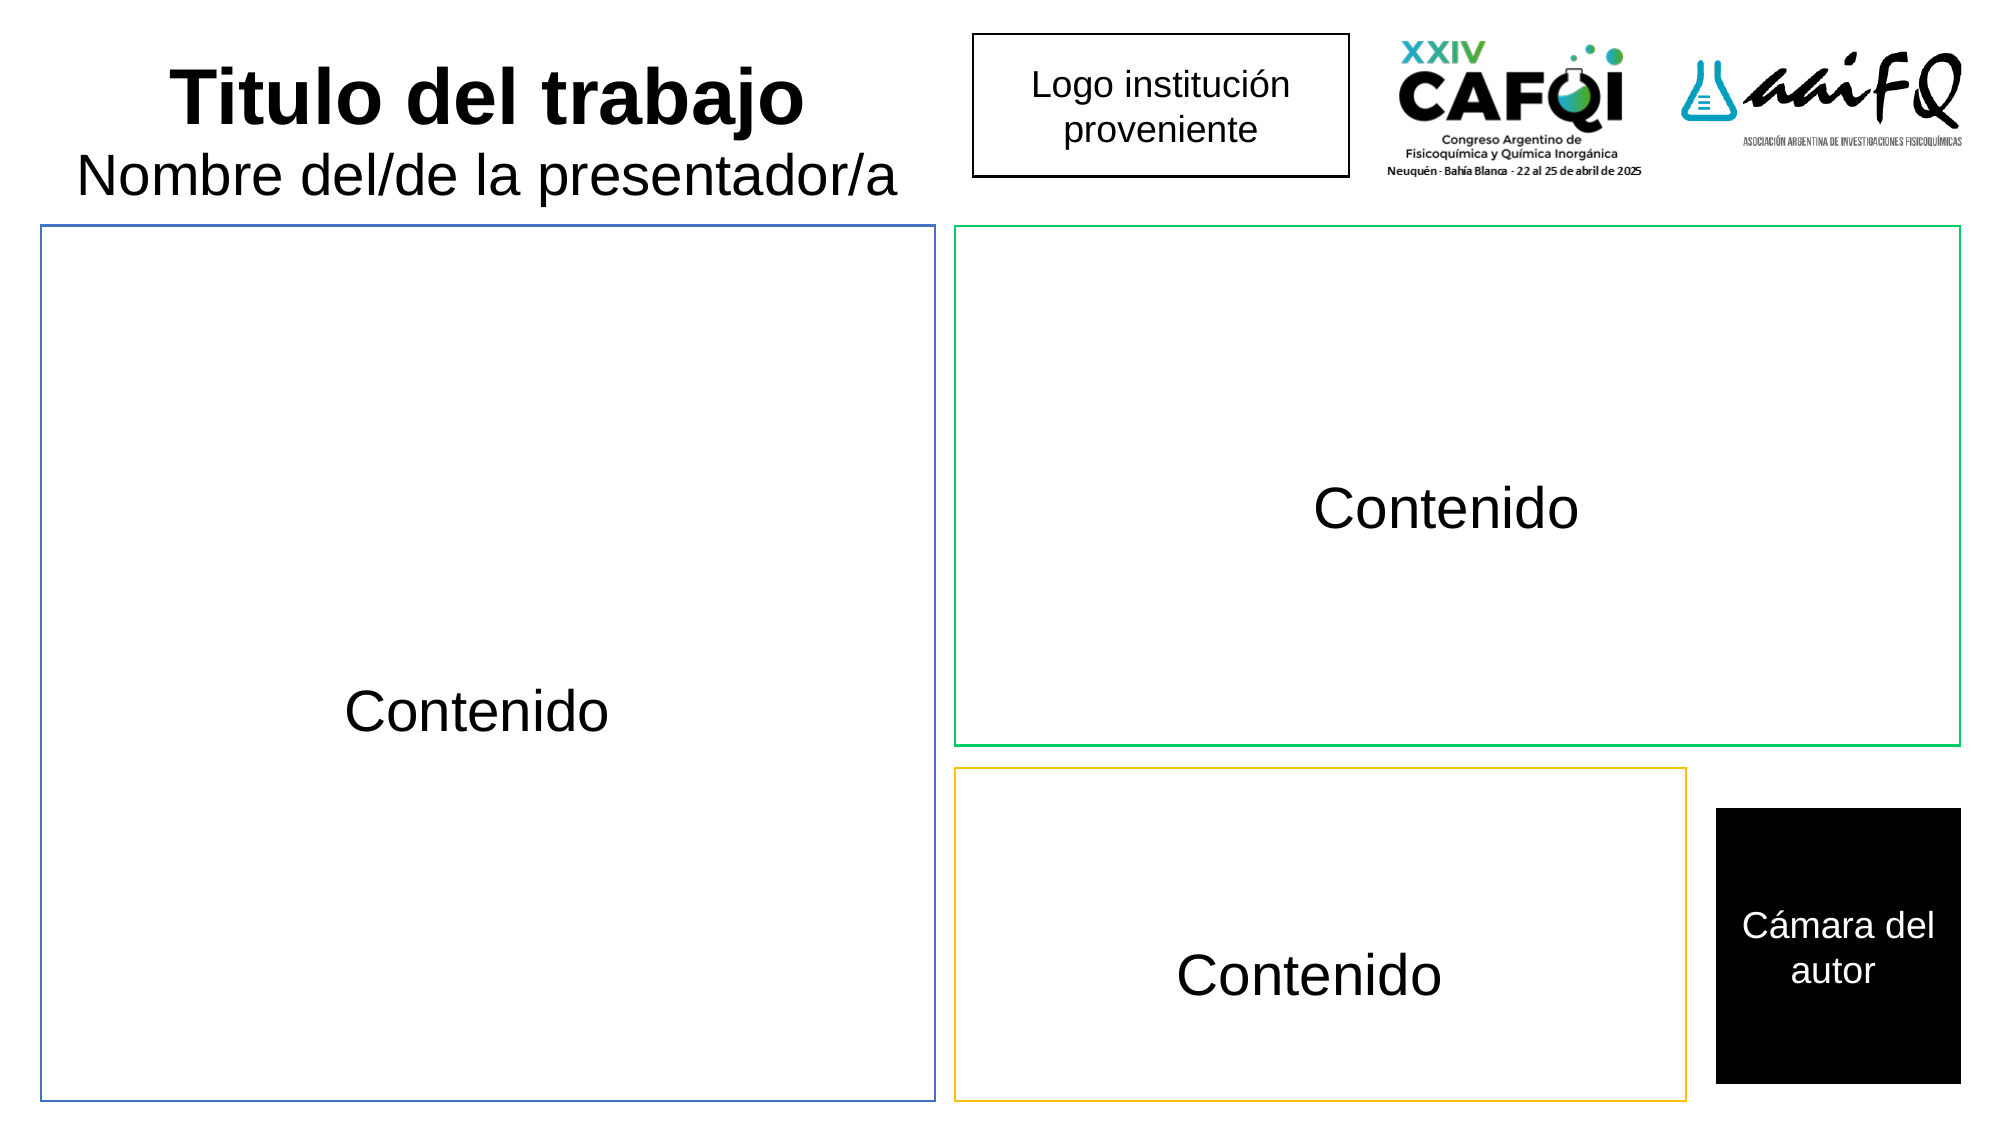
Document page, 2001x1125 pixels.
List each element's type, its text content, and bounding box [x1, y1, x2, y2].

subtitle Nombre del/de la presentador/a [40, 141, 935, 212]
text_box Contenido [954, 225, 1961, 746]
text_box Contenido [954, 767, 1686, 1102]
title Titulo del trabajo [40, 36, 935, 141]
picture [1365, 24, 1979, 186]
text_box Contenido [40, 225, 935, 1102]
text_box Cámara del autor [1716, 809, 1961, 1084]
text_box Logo institución proveniente [972, 33, 1350, 177]
